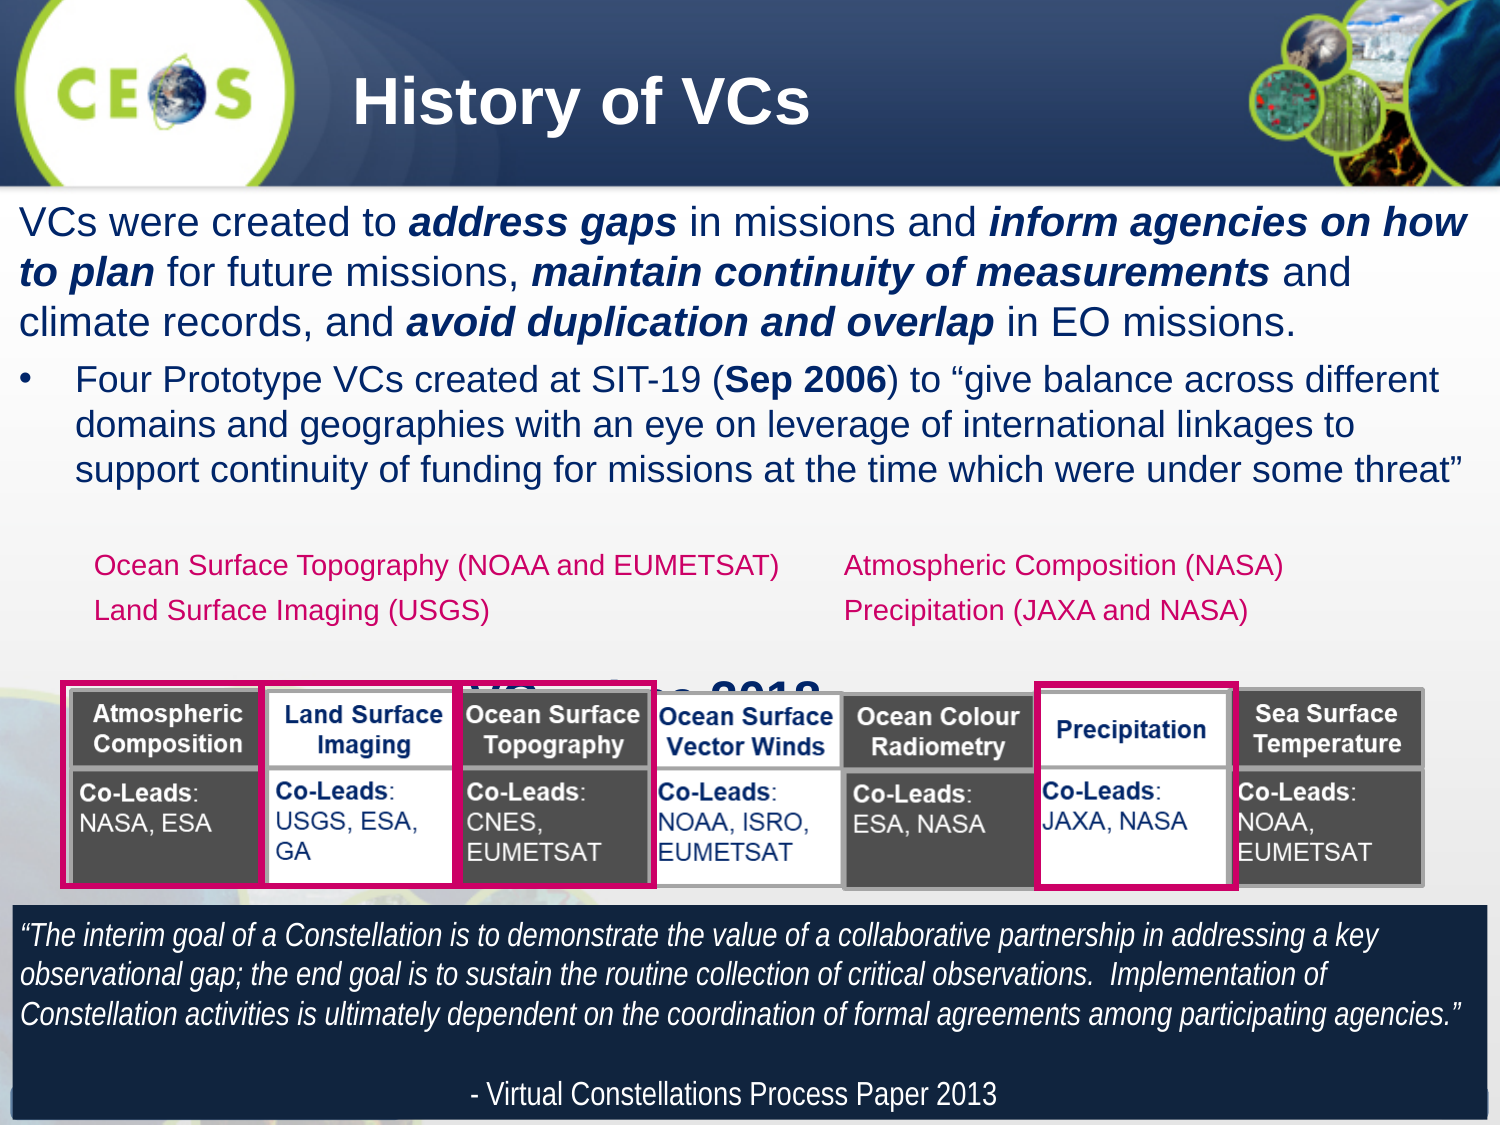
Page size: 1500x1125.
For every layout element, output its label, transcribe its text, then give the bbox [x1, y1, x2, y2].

text_box [455, 682, 654, 687]
text_box [62, 682, 261, 886]
text_box [261, 682, 455, 687]
picture [0, 0, 1500, 1125]
text_box “The interim goal of a Constellation is to demonstrate the value of a collaborative partnership in addressing a key observational gap; the end goal is to sustain the routine collection of critical observations. Implementation of Constellation activities is ultimately dependent on the coordination of formal agreements among participating agencies.” - Virtual Constellations Process Paper 2013 [12, 905, 1488, 1120]
list History of VCs [337, 50, 1150, 138]
list VCs were created to address gaps in missions and inform agencies on how to plan for future missions, maintain continuity of measurements and climate records, and avoid duplication and overlap in EO missions. Four Prototype VCs created at SIT-19 (Sep 2006) to “give balance across different domains and geographies with an eye on leverage of international linkages to support continuity of funding for missions at the time which were under some threat” Ocean Surface Topography (NOAA and EUMETSAT) Atmospheric Composition (NASA) Land Surface Imaging (USGS) Precipitation (JAXA and NASA) VCs circa 2018 [3, 187, 1488, 725]
